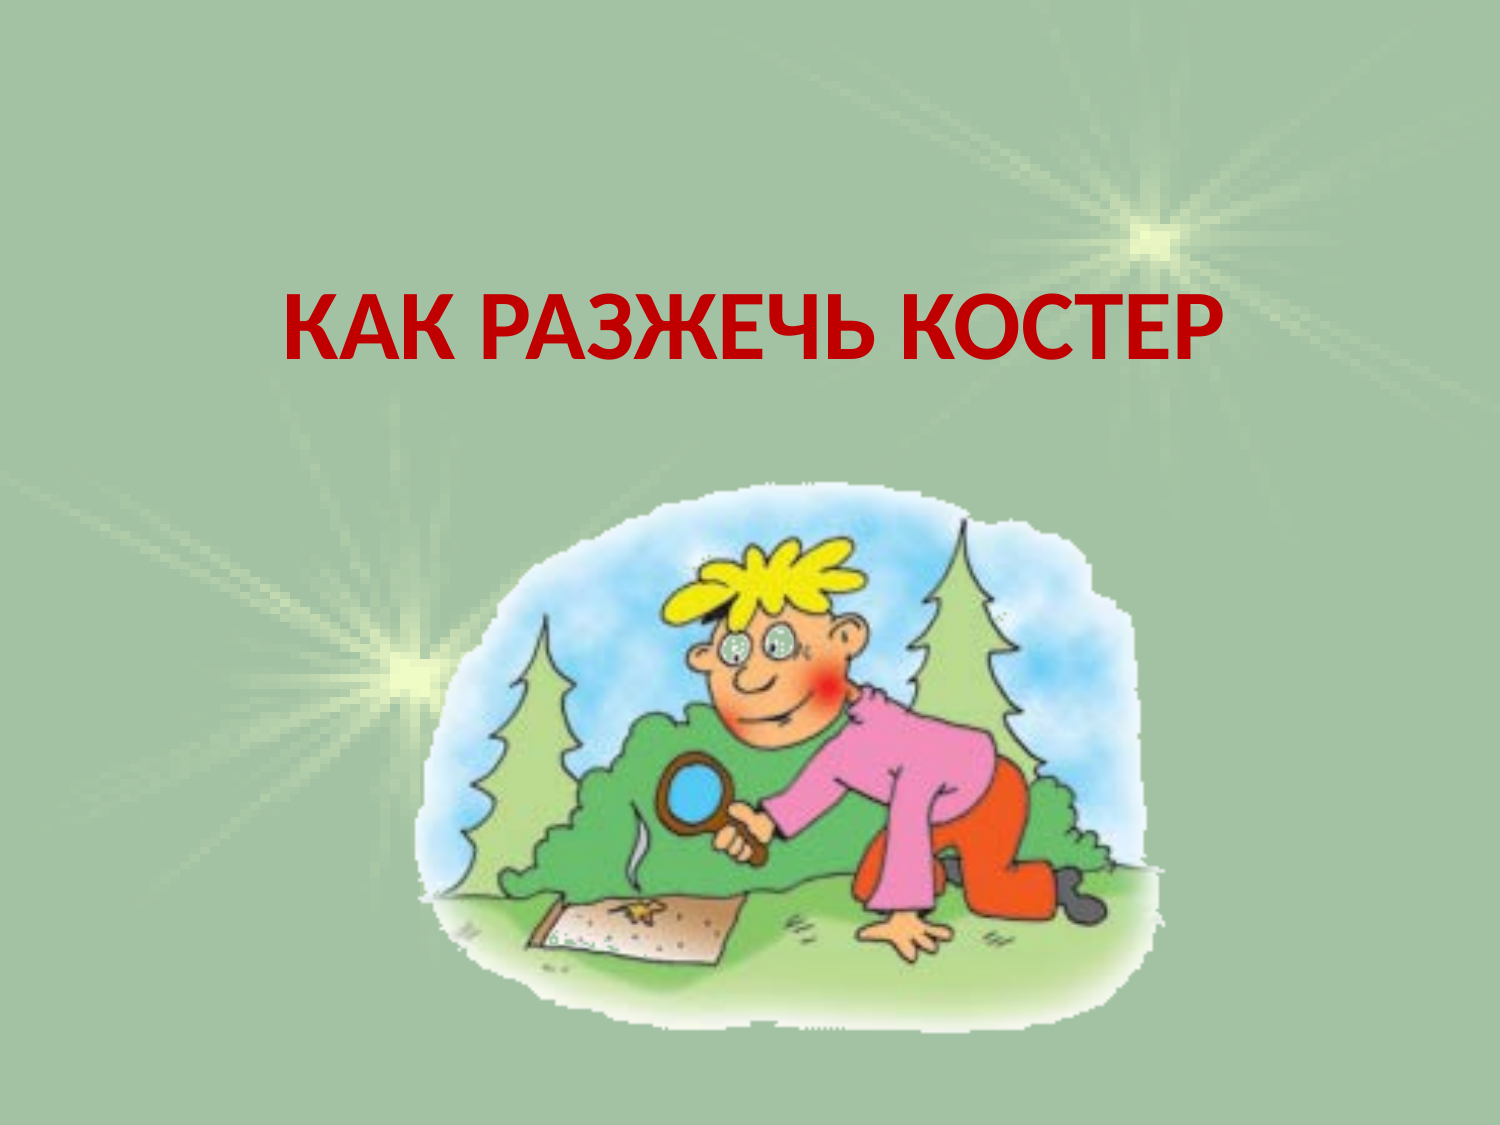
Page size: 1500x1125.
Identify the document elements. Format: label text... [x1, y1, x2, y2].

picture [0, 0, 1500, 1125]
title КАК РАЗЖЕЧЬ КОСТЕР [117, 199, 1393, 441]
